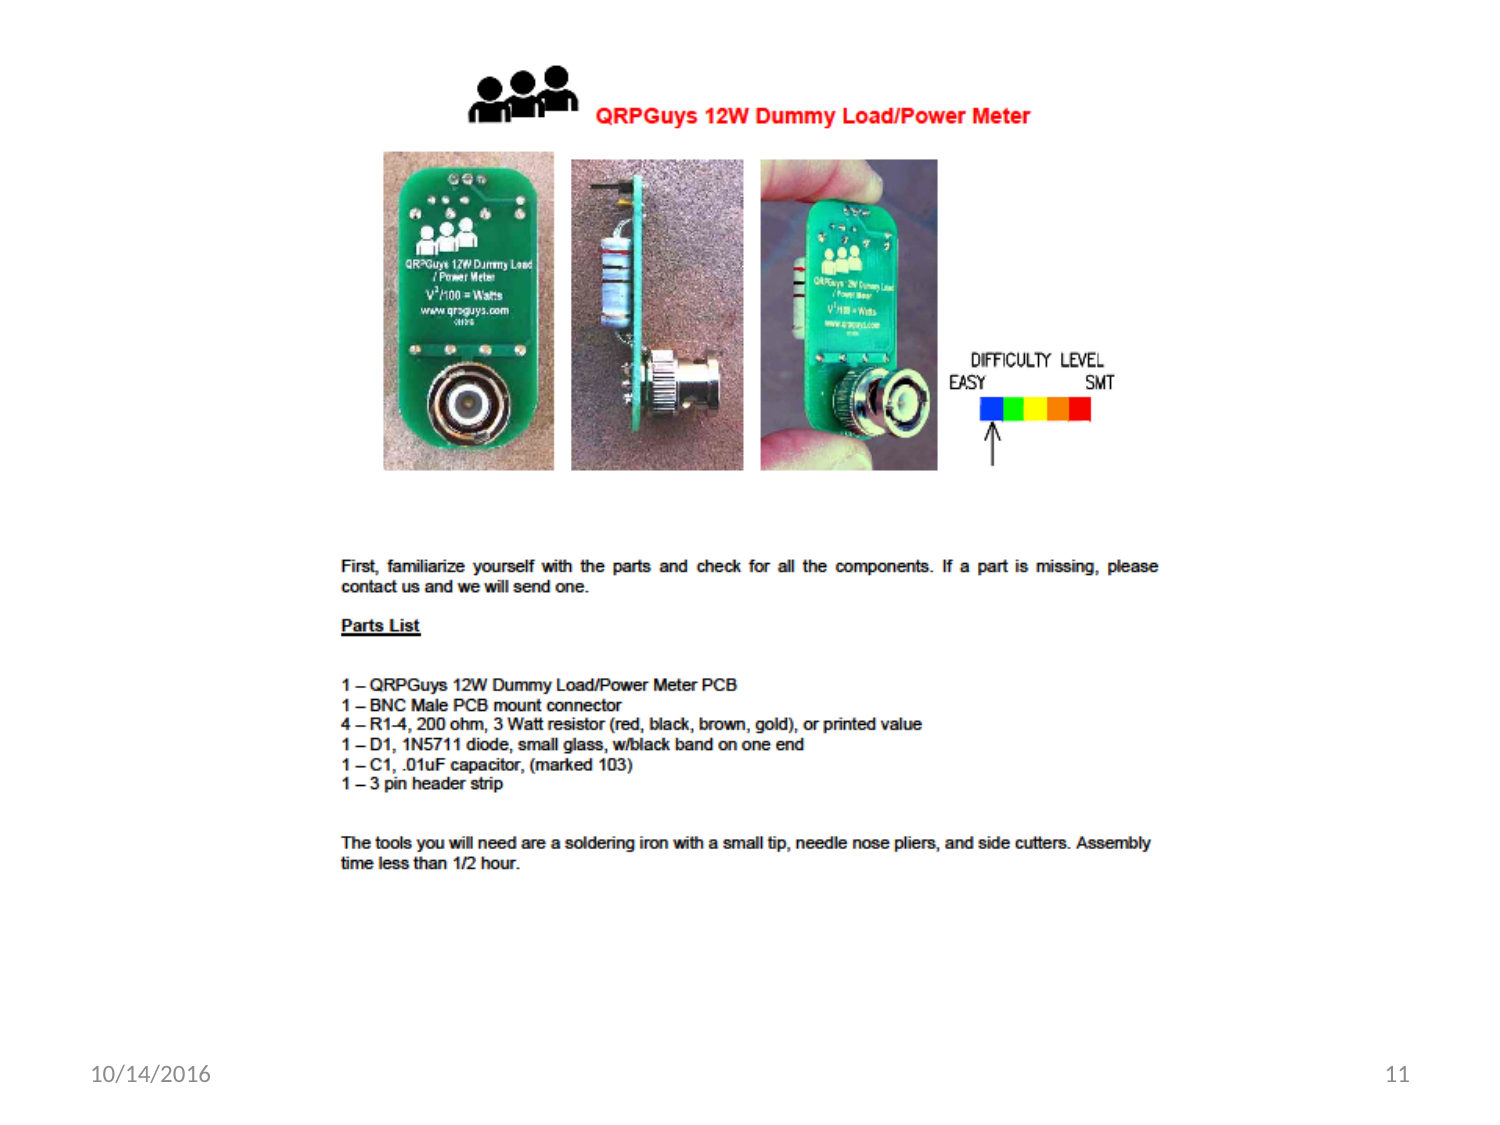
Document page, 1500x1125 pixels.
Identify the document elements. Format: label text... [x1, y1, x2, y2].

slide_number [75, 1042, 266, 1103]
slide_number 11 [1232, 1042, 1425, 1103]
picture [271, 0, 1229, 1125]
